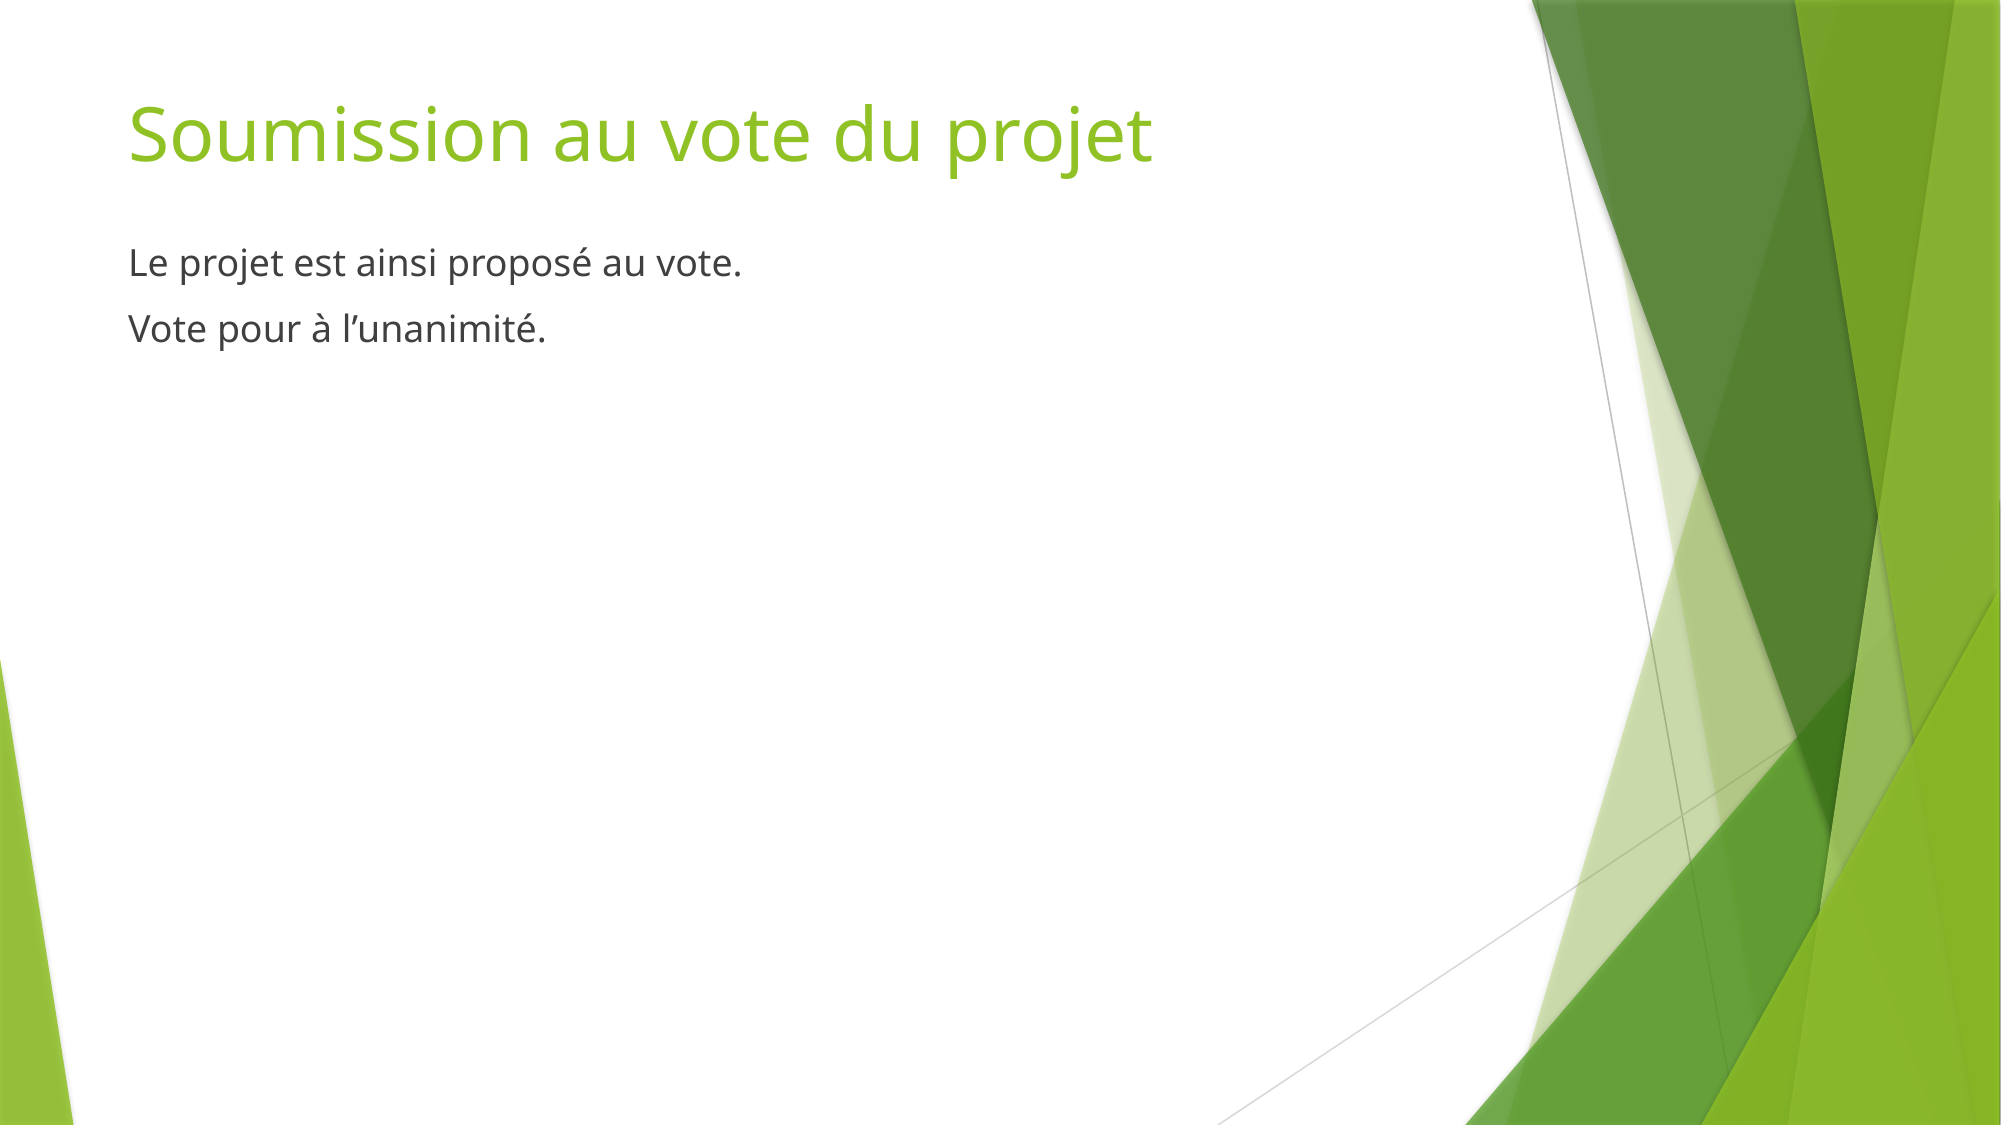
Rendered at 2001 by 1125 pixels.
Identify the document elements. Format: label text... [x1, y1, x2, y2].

list Le projet est ainsi proposé au vote. Vote pour à l’unanimité. [113, 231, 1524, 869]
title Soumission au vote du projet [113, 78, 1524, 231]
